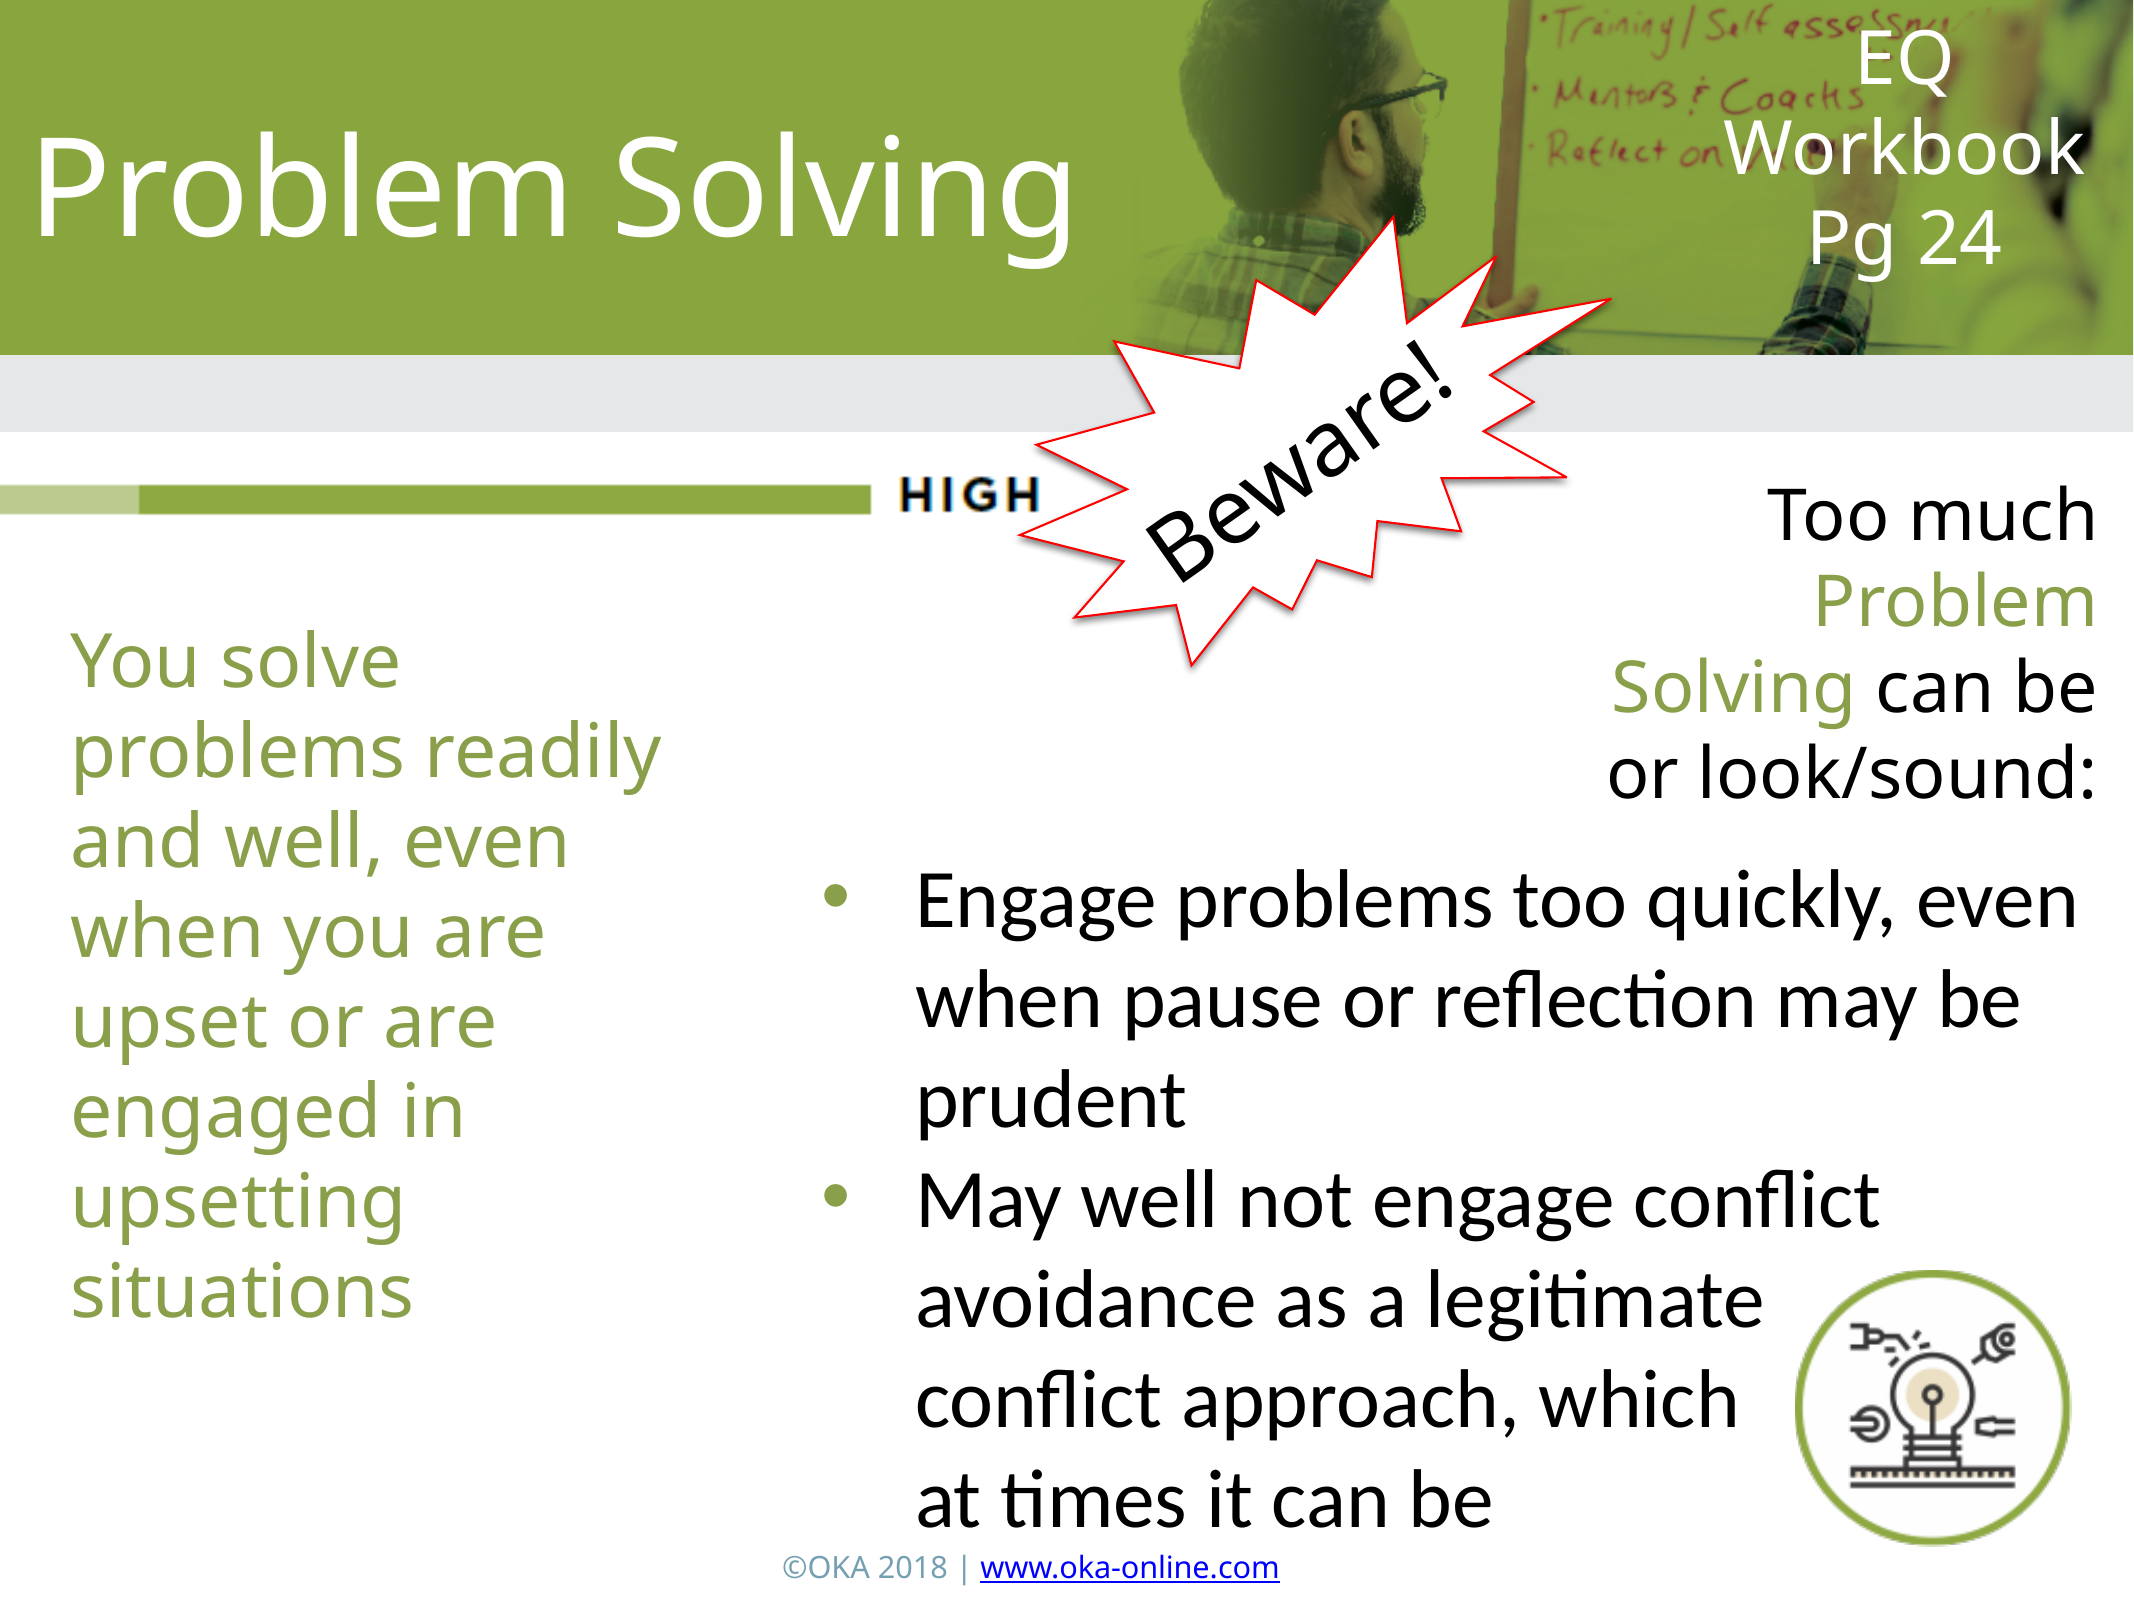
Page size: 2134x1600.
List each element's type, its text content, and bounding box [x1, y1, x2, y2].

text_box Too much Problem Solving can be or look/sound: [1541, 461, 2106, 821]
text_box Engage problems too quickly, even when pause or reflection may be prudent May well not engage conflict avoidance as a legitimate conflict approach, which at times it can be [813, 836, 2134, 1552]
text_box You solve problems readily and well, even when you are upset or are engaged in upsetting situations [62, 604, 700, 1341]
text_box Problem Solving [20, 3, 1842, 358]
picture [0, 437, 972, 556]
text_box EQ Workbook Pg 24 [1692, 1, 2117, 288]
picture [0, 0, 2134, 432]
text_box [972, 177, 1667, 694]
